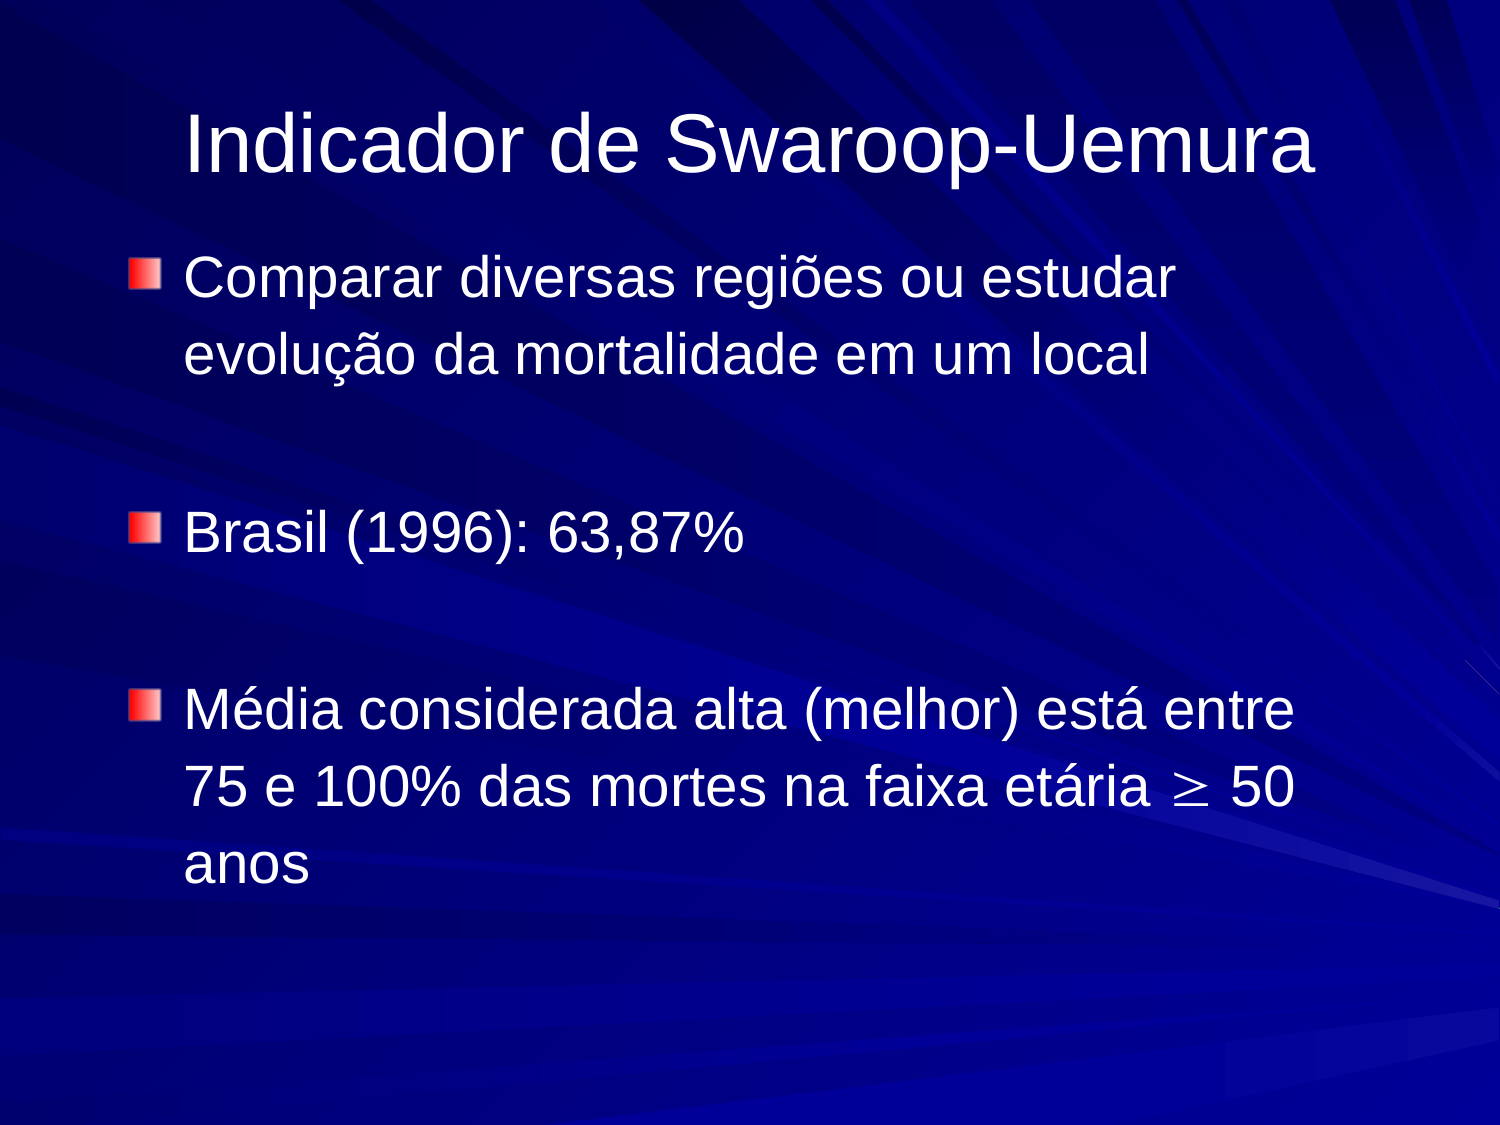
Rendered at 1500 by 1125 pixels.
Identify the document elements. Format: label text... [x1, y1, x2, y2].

title Indicador de Swaroop-Uemura [74, 45, 1426, 234]
picture [127, 510, 165, 547]
picture [127, 256, 165, 293]
picture [127, 687, 165, 725]
list Comparar diversas regiões ou estudar evolução da mortalidade em um local Brasil (1996): 63,87% Média considerada alta (melhor) está entre 75 e 100% das mortes na faixa etária  50 anos [112, 224, 1388, 1006]
